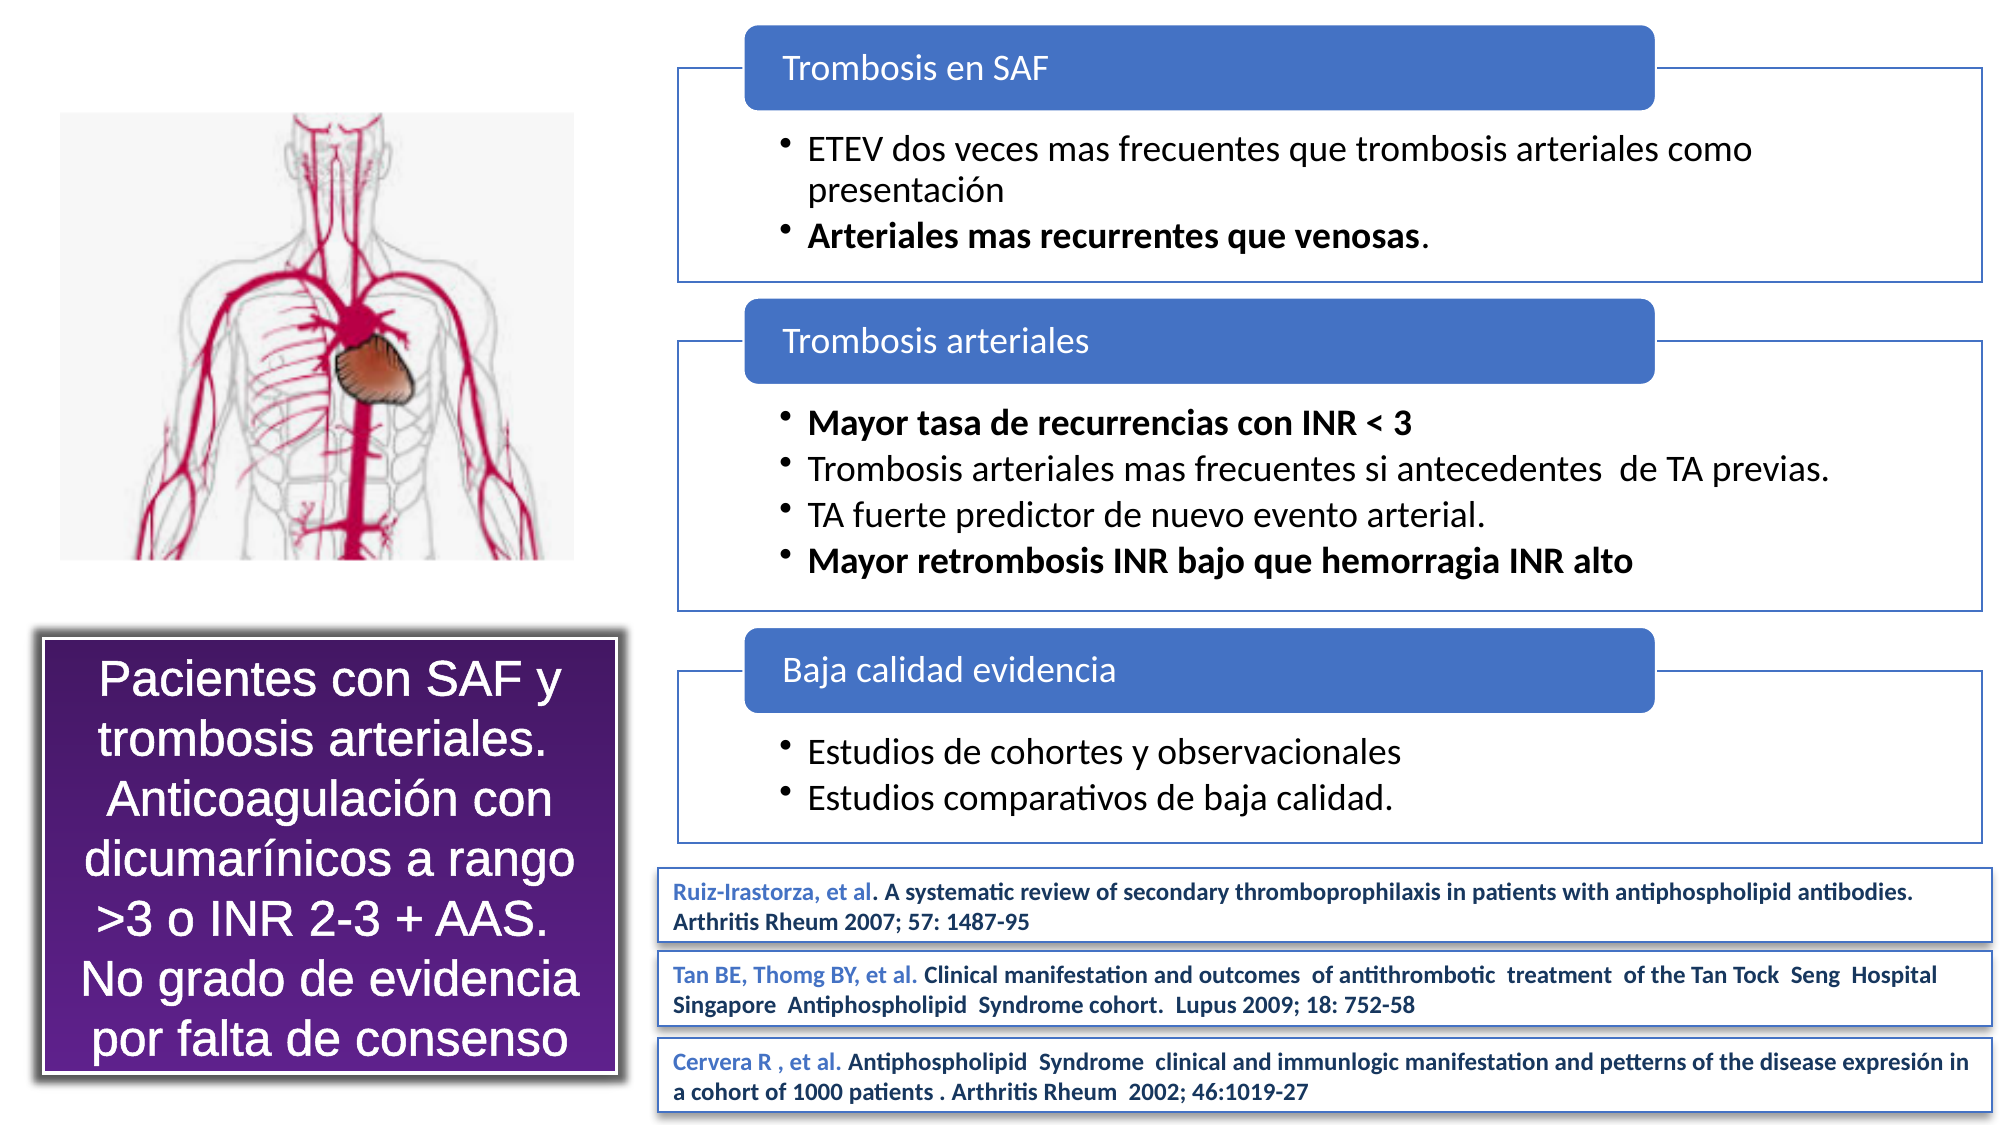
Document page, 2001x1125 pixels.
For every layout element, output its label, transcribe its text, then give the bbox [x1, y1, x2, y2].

text_box Pacientes con SAF y trombosis arteriales. Anticoagulación con dicumarínicos a rango >3 o INR 2-3 + AAS. No grado de evidencia por falta de consenso [42, 637, 618, 1075]
text_box Cervera R , et al. Antiphospholipid Syndrome clinical and immunlogic manifestation and petterns of the disease expresión in a cohort of 1000 patients . Arthritis Rheum 2002; 46:1019-27 [657, 1037, 1993, 1113]
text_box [678, 2, 1982, 865]
text_box Tan BE, Thomg BY, et al. Clinical manifestation and outcomes of antithrombotic treatment of the Tan Tock Seng Hospital Singapore Antiphospholipid Syndrome cohort. Lupus 2009; 18: 752-58 [657, 950, 1993, 1027]
picture [60, 80, 574, 563]
text_box Ruiz-Irastorza, et al. A systematic review of secondary thromboprophilaxis in patients with antiphospholipid antibodies. Arthritis Rheum 2007; 57: 1487-95 [657, 867, 1993, 943]
